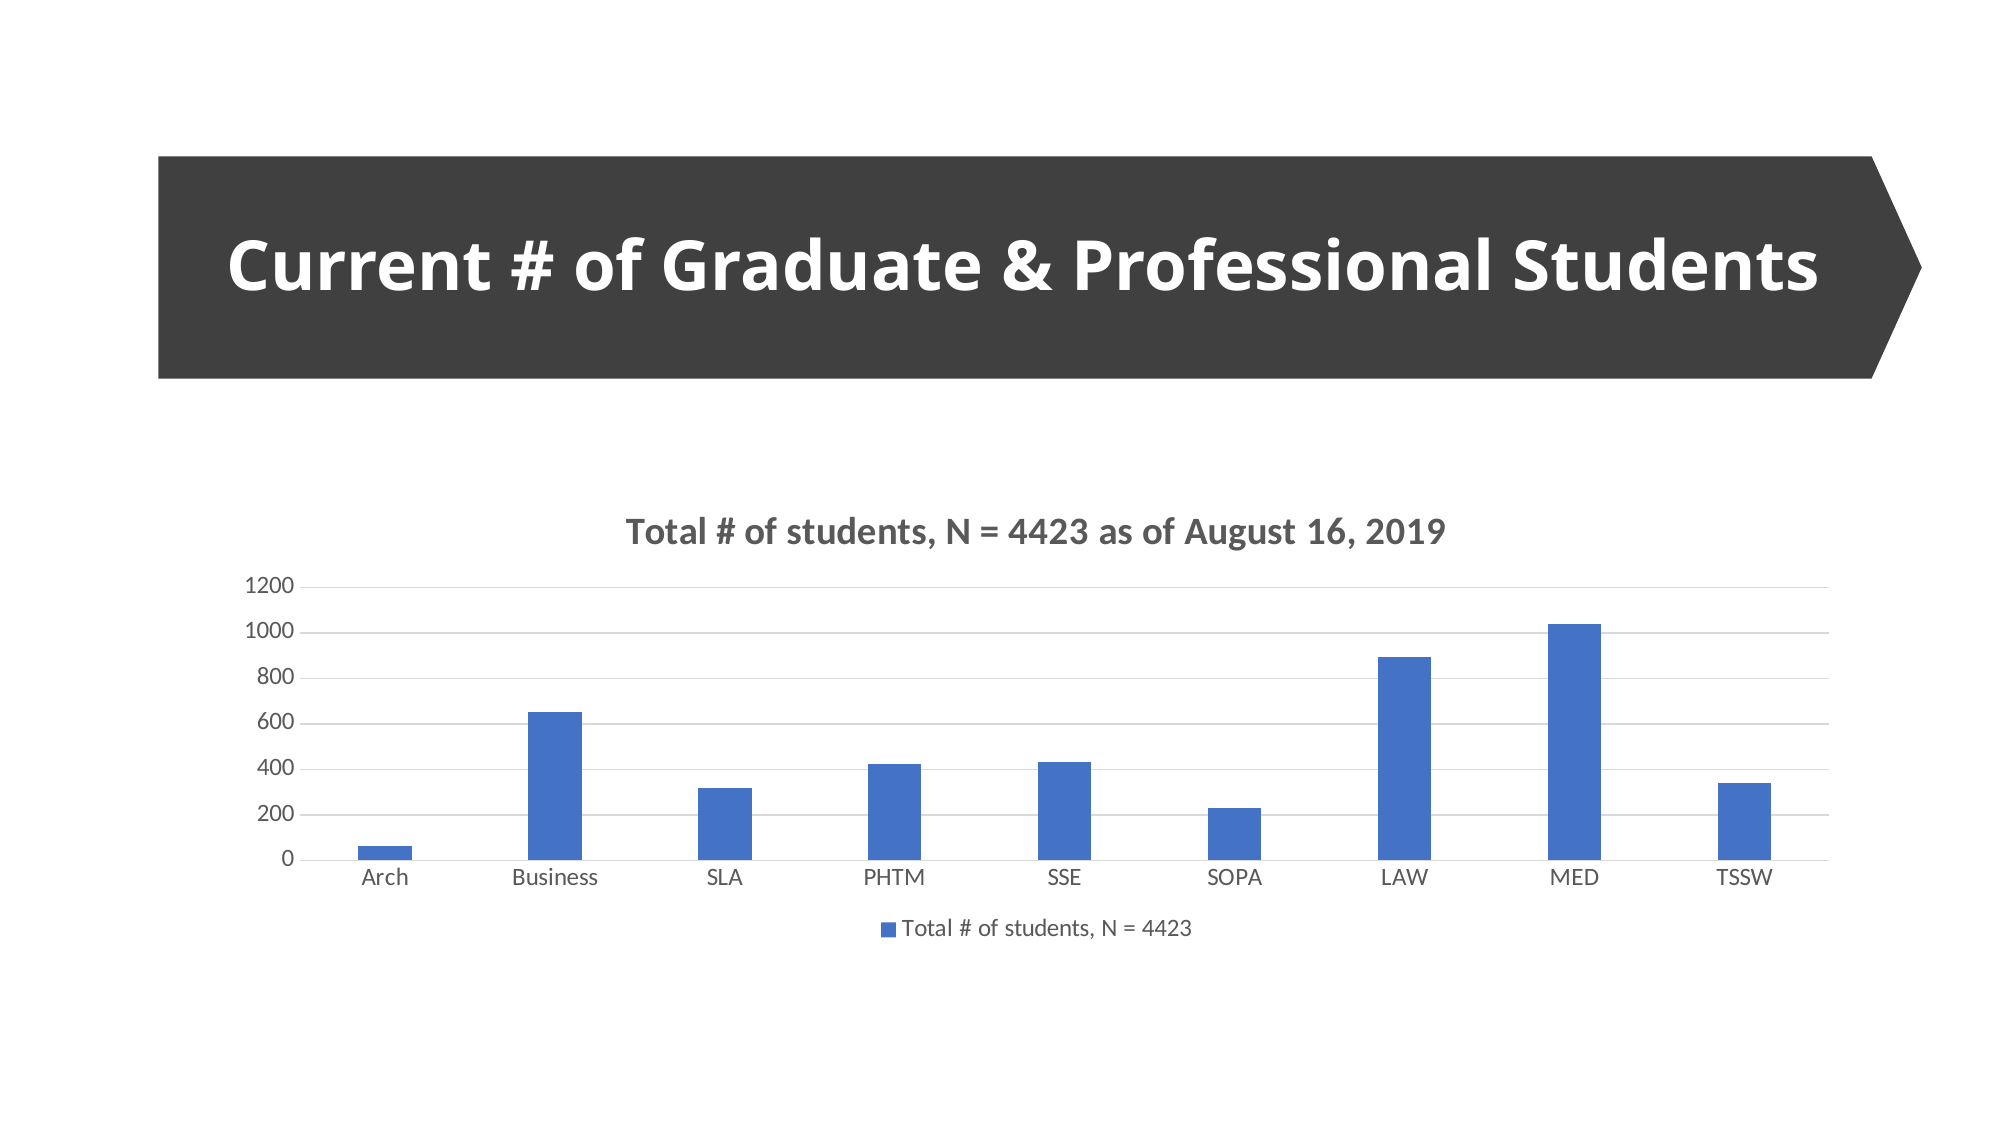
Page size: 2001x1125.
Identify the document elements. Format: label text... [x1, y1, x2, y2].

title Current # of Graduate & Professional Students [211, 197, 1856, 339]
chart [211, 485, 1863, 949]
text_box [157, 155, 1923, 380]
